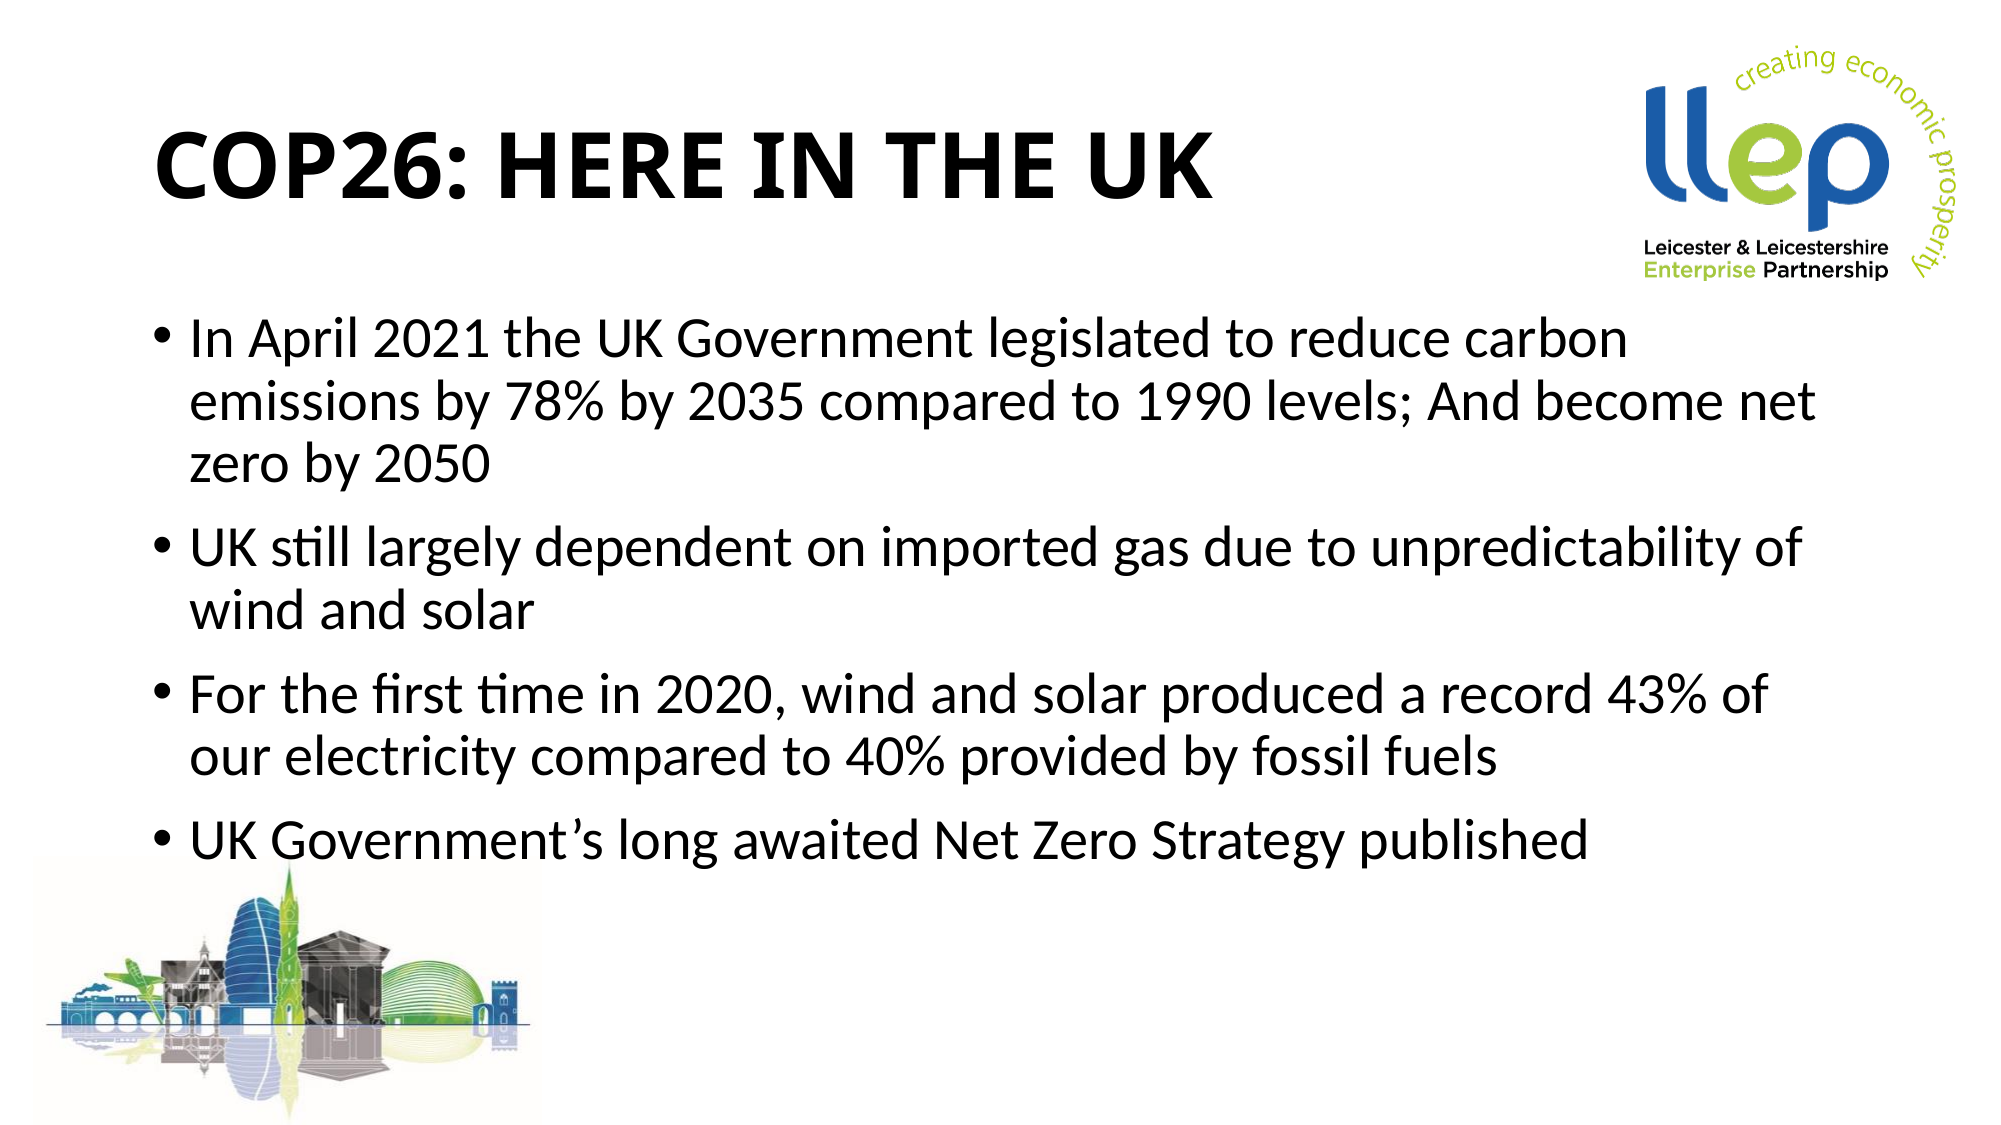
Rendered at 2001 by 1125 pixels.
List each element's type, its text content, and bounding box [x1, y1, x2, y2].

title COP26: HERE IN THE UK [137, 59, 1645, 278]
picture [33, 856, 542, 1125]
picture [1645, 45, 1956, 281]
list In April 2021 the UK Government legislated to reduce carbon emissions by 78% by 2035 compared to 1990 levels; And become net zero by 2050 UK still largely dependent on imported gas due to unpredictability of wind and solar For the first time in 2020, wind and solar produced a record 43% of our electricity compared to 40% provided by fossil fuels UK Government’s long awaited Net Zero Strategy published [137, 299, 1863, 1014]
